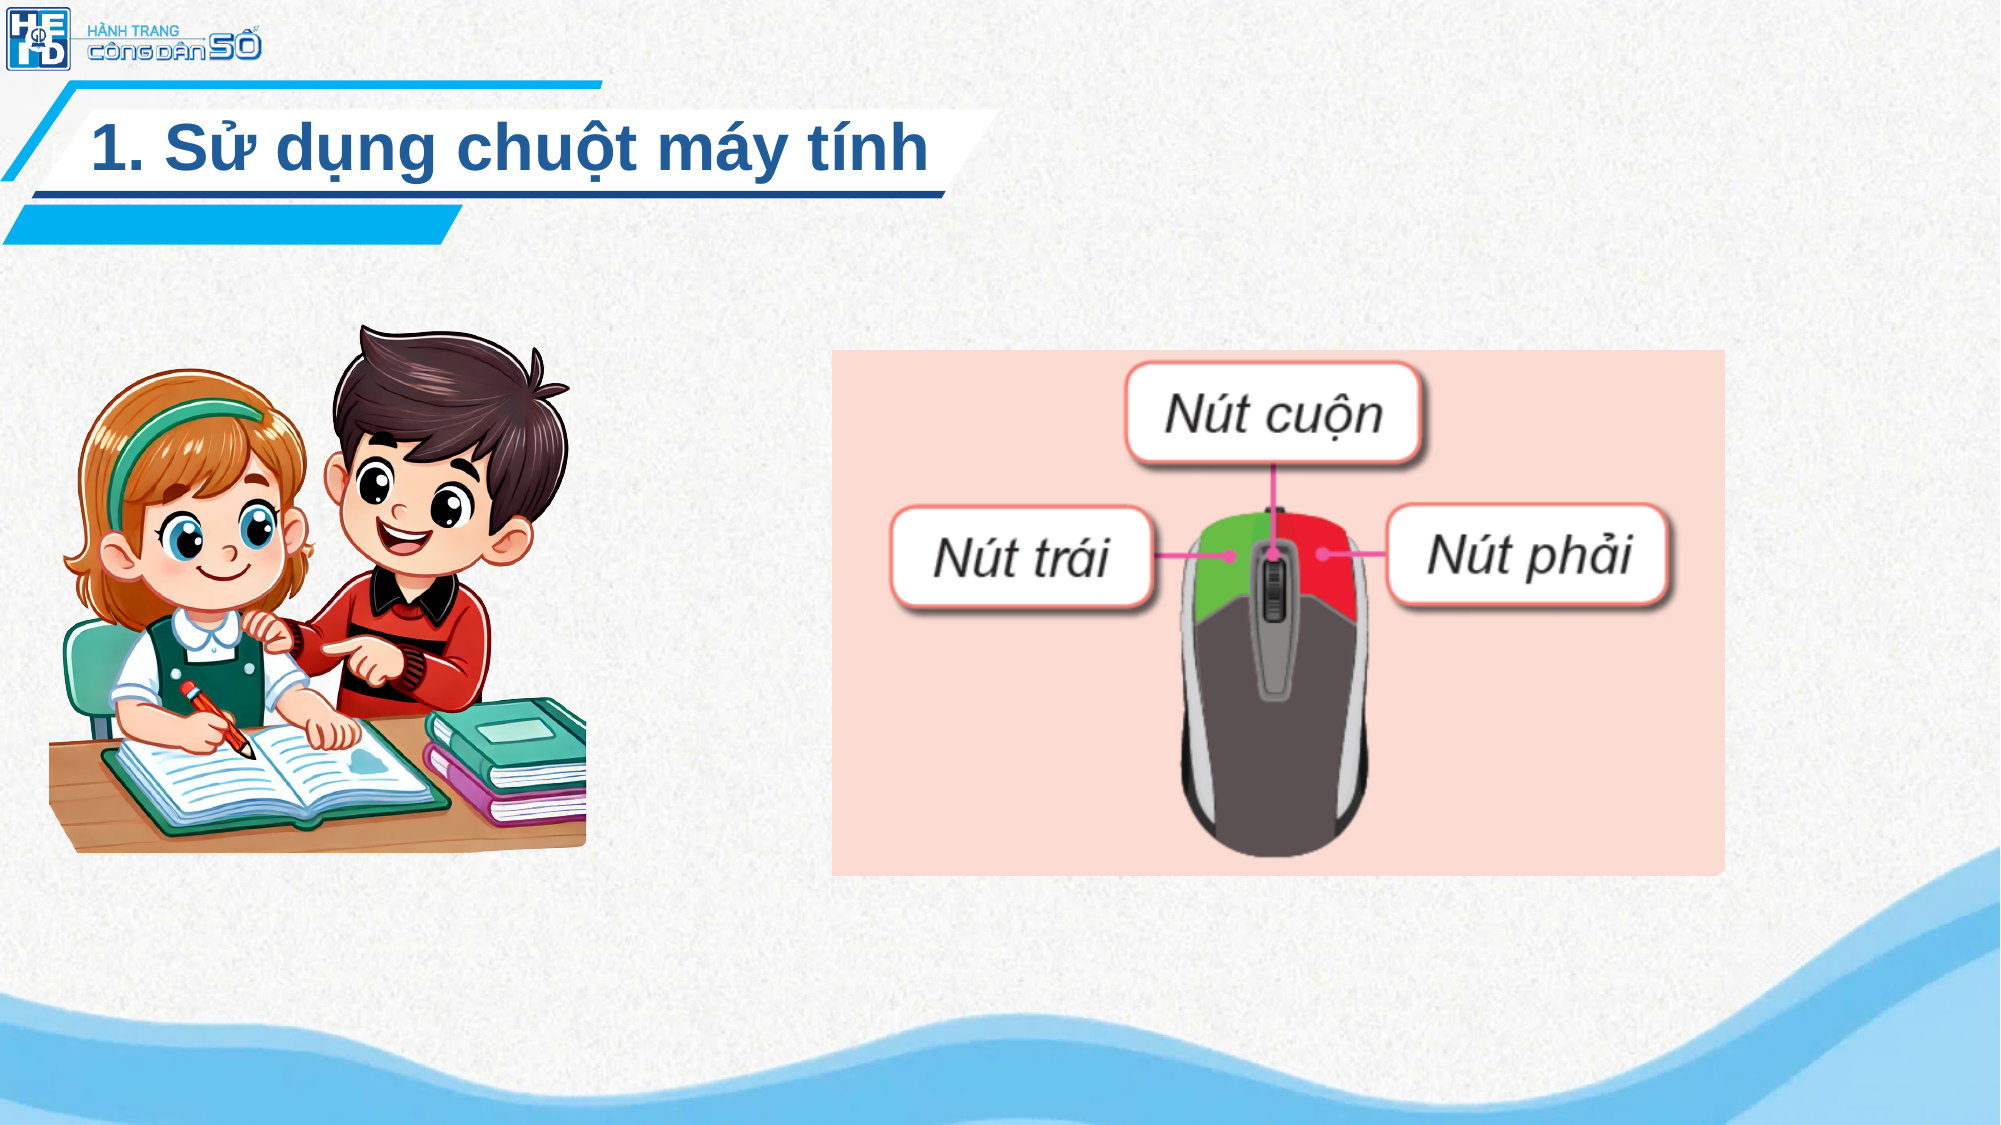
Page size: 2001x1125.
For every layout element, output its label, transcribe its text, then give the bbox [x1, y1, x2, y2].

list 1. Sử dụng chuột máy tính [3, 61, 1019, 236]
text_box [0, 80, 1001, 245]
picture [0, 0, 2001, 1125]
